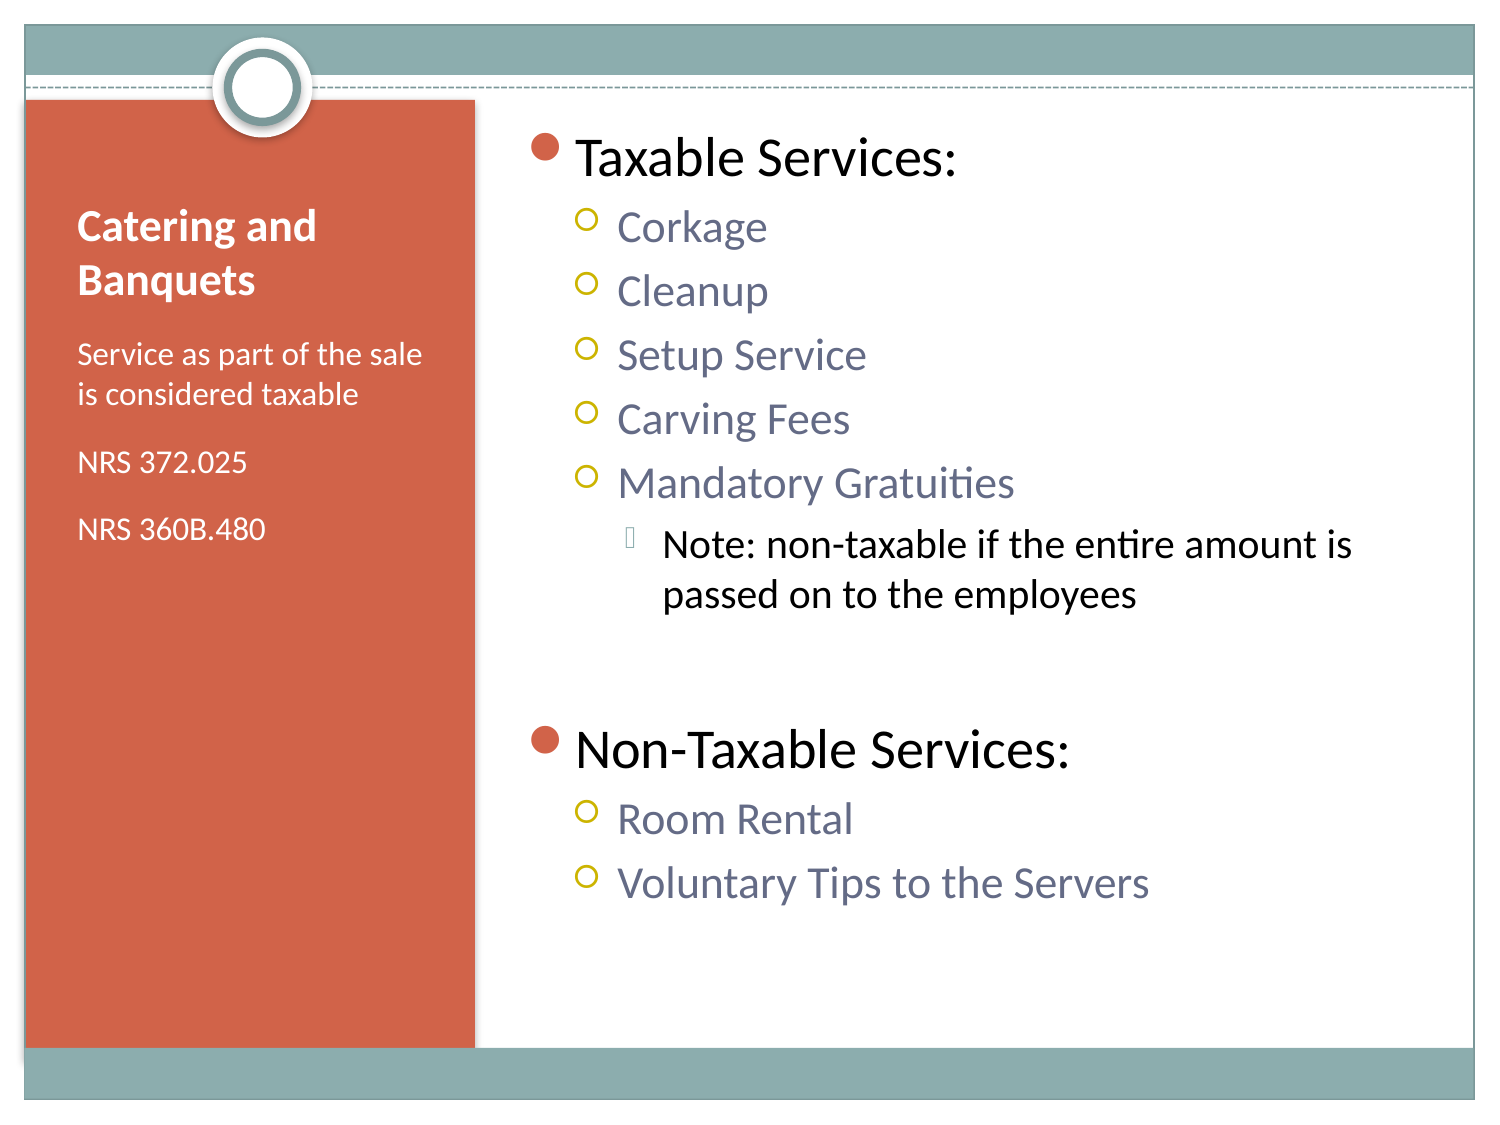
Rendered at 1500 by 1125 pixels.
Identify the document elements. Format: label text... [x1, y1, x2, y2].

title Catering and Banquets [62, 149, 450, 313]
list Service as part of the sale is considered taxable NRS 372.025 NRS 360B.480 [62, 324, 450, 1005]
list Taxable Services: Corkage Cleanup Setup Service Carving Fees Mandatory Gratuities Note: non-taxable if the entire amount is passed on to the employees Non-Taxable Services: Room Rental Voluntary Tips to the Servers [512, 112, 1438, 1000]
